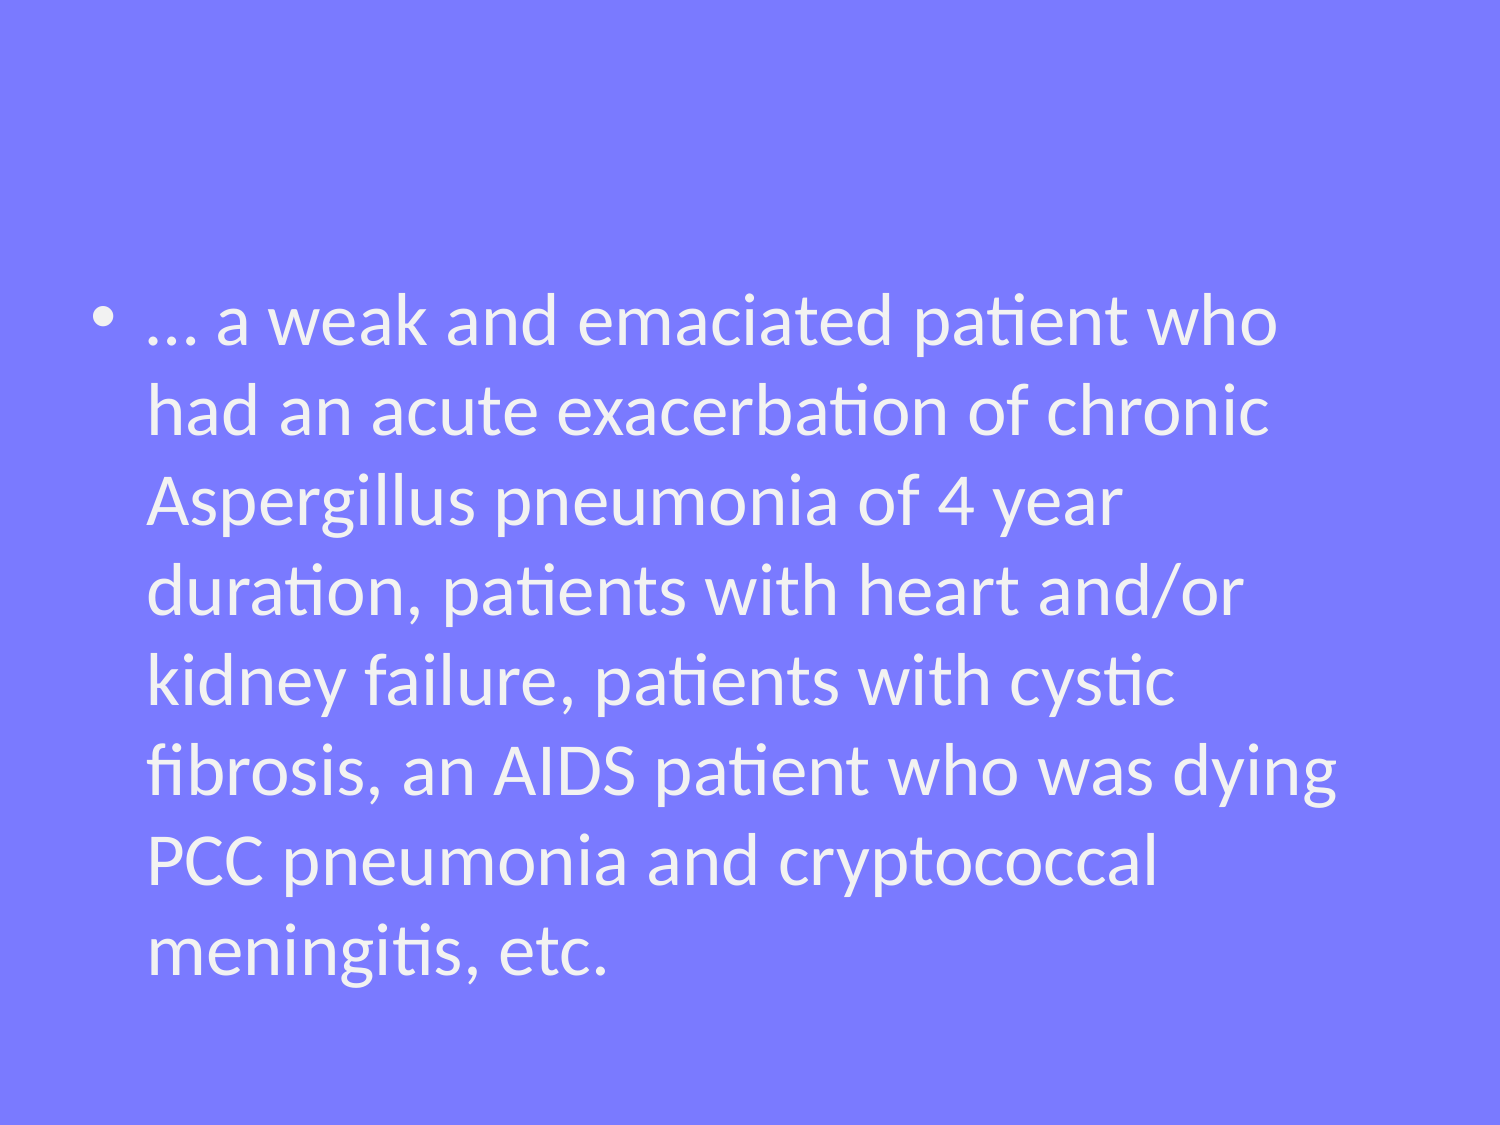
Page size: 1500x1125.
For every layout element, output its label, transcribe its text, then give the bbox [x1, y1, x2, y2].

list … a weak and emaciated patient who had an acute exacerbation of chronic Aspergillus pneumonia of 4 year duration, patients with heart and/or kidney failure, patients with cystic fibrosis, an AIDS patient who was dying PCC pneumonia and cryptococcal meningitis, etc. [75, 262, 1425, 1005]
